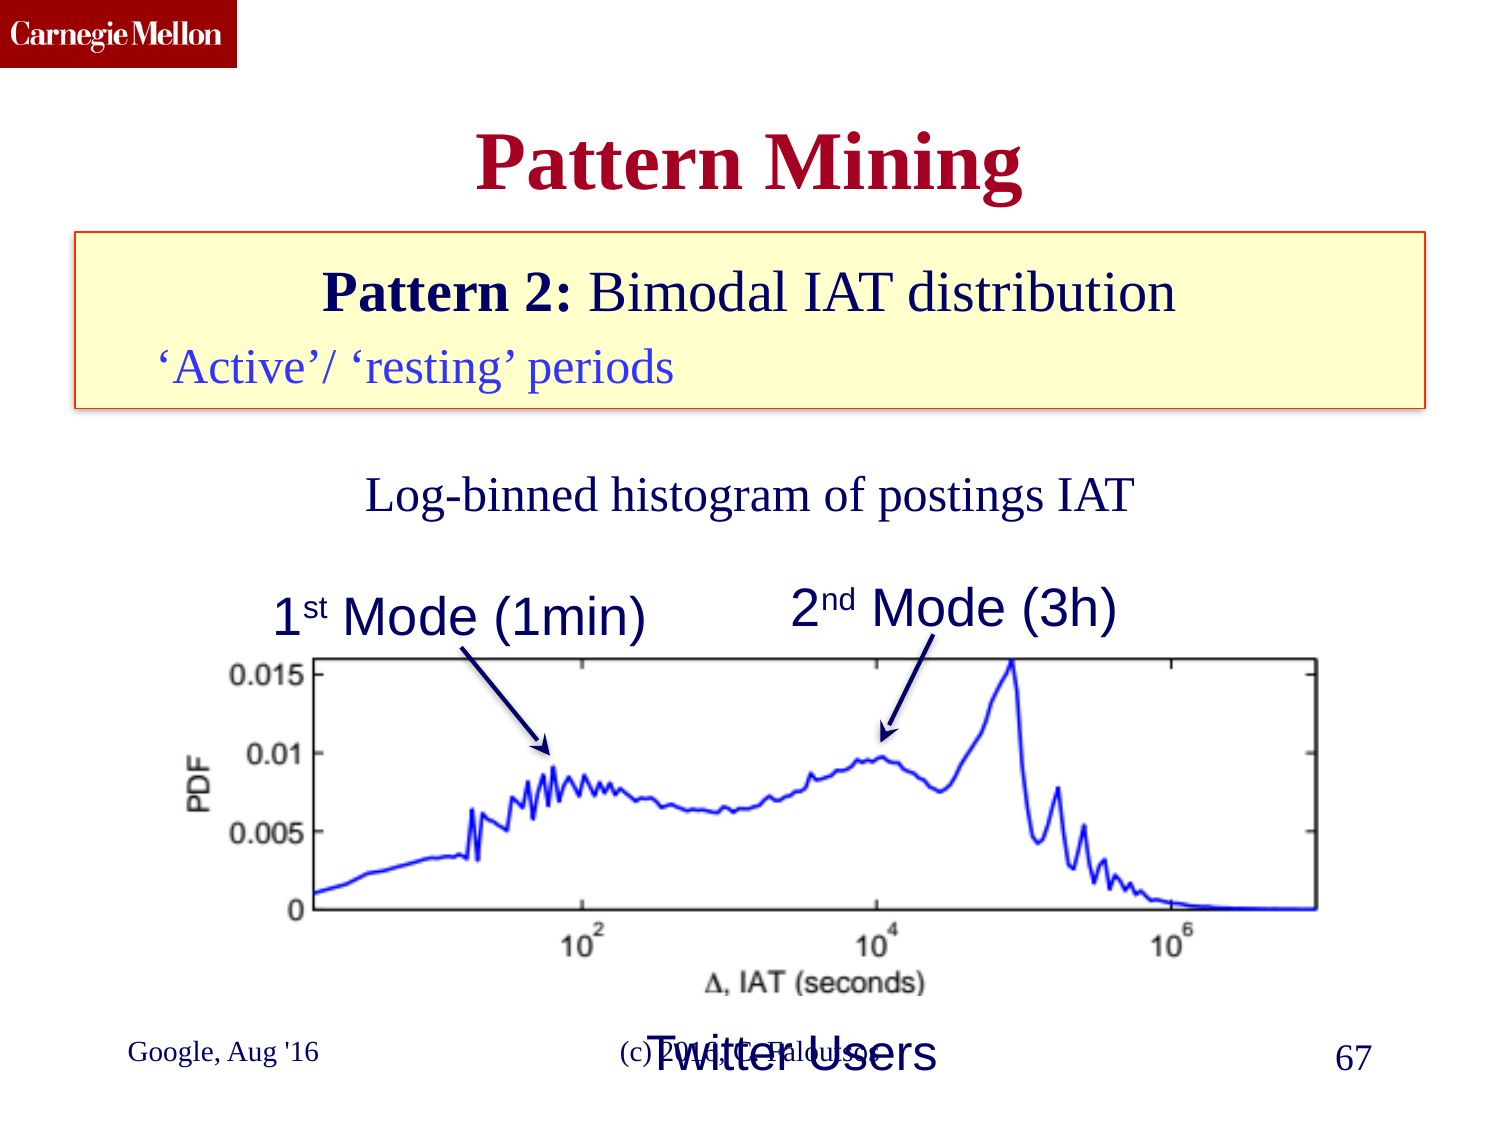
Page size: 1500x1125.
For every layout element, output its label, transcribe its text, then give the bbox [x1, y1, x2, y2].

title Pattern Mining [112, 99, 1388, 213]
list Pattern 2: Bimodal IAT distribution ‘Active’/ ‘resting’ periods Log-binned histogram of postings IAT [74, 245, 1426, 590]
footer (c) 2016, C. Faloutsos [512, 1024, 988, 1101]
picture [0, 0, 237, 68]
text_box 2nd Mode (3h) [671, 565, 1238, 645]
slide_number Google, Aug '16 [112, 1024, 426, 1101]
picture [176, 646, 1324, 996]
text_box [460, 646, 551, 756]
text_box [880, 634, 934, 743]
text_box Twitter Users [508, 1013, 1075, 1089]
text_box 1st Mode (1min) [176, 573, 671, 646]
text_box [74, 231, 1426, 245]
slide_number 67 [1074, 1024, 1388, 1101]
